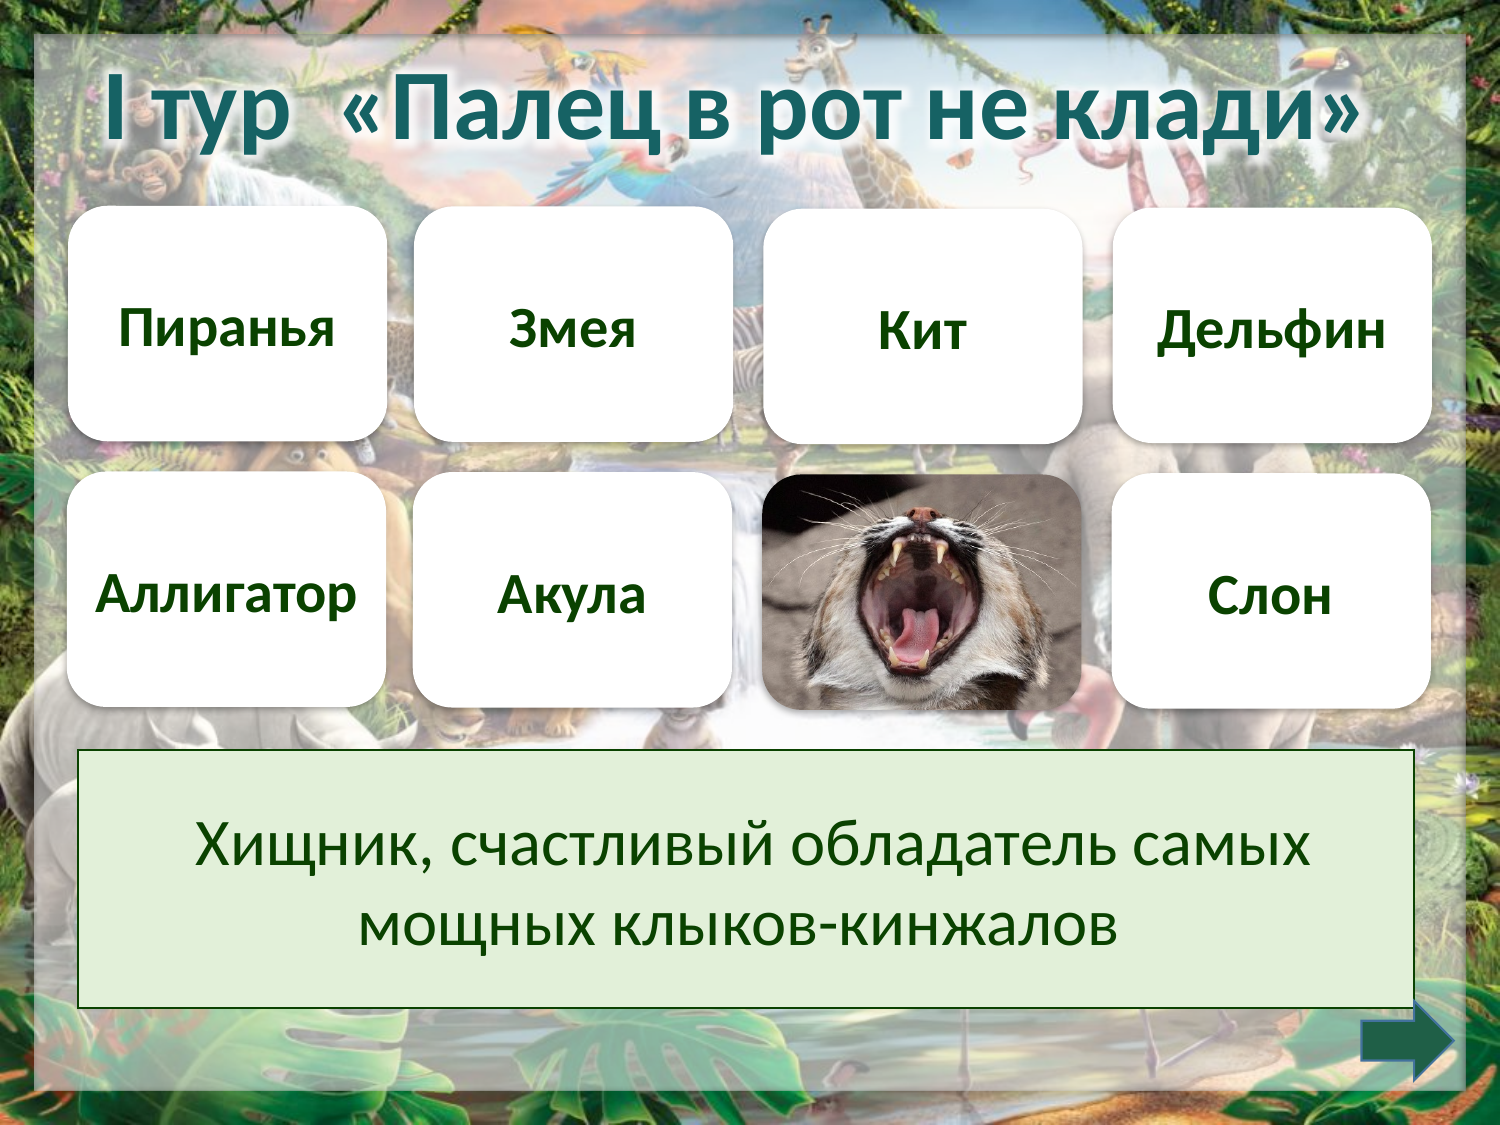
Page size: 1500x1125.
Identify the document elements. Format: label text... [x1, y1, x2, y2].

text_box Пиранья [383, 225, 389, 422]
text_box [758, 352, 1078, 589]
text_box [761, 495, 1083, 711]
text_box [1107, 469, 1427, 706]
text_box Дельфин [1430, 231, 1434, 419]
text_box Хищник, счастливый обладатель самых мощных клыков-кинжалов [77, 749, 1415, 1009]
text_box [66, 467, 385, 704]
text_box [0, 0, 1500, 1125]
text_box [409, 204, 729, 441]
text_box [762, 205, 1081, 443]
text_box Слон [1427, 493, 1432, 689]
text_box Слон [1134, 706, 1409, 710]
text_box Змея [729, 225, 735, 423]
text_box [64, 201, 383, 439]
text_box Пиранья [91, 439, 364, 443]
text_box I тур «Палец в рот не клади» [35, 32, 1462, 167]
text_box [1111, 207, 1430, 445]
text_box [1360, 998, 1456, 1083]
text_box Аллигатор [88, 704, 365, 708]
text_box [411, 472, 731, 710]
